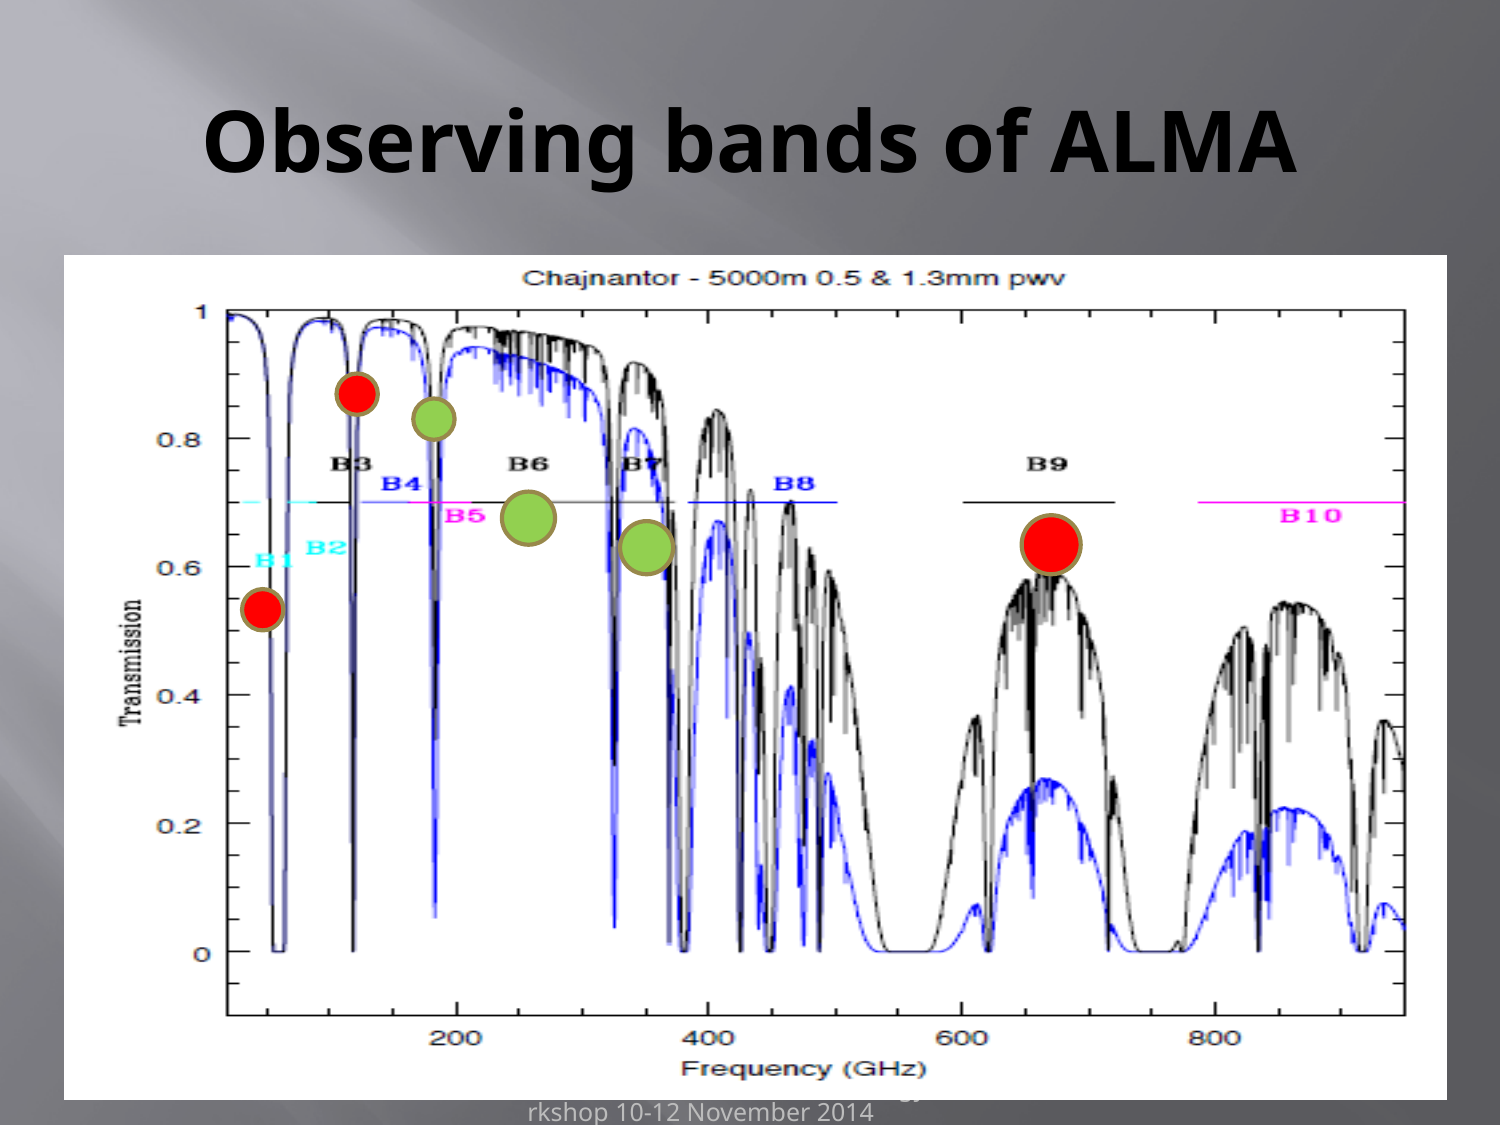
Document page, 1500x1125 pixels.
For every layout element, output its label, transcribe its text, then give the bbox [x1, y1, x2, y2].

picture [64, 255, 1448, 1100]
title Observing bands of ALMA [75, 45, 1425, 233]
